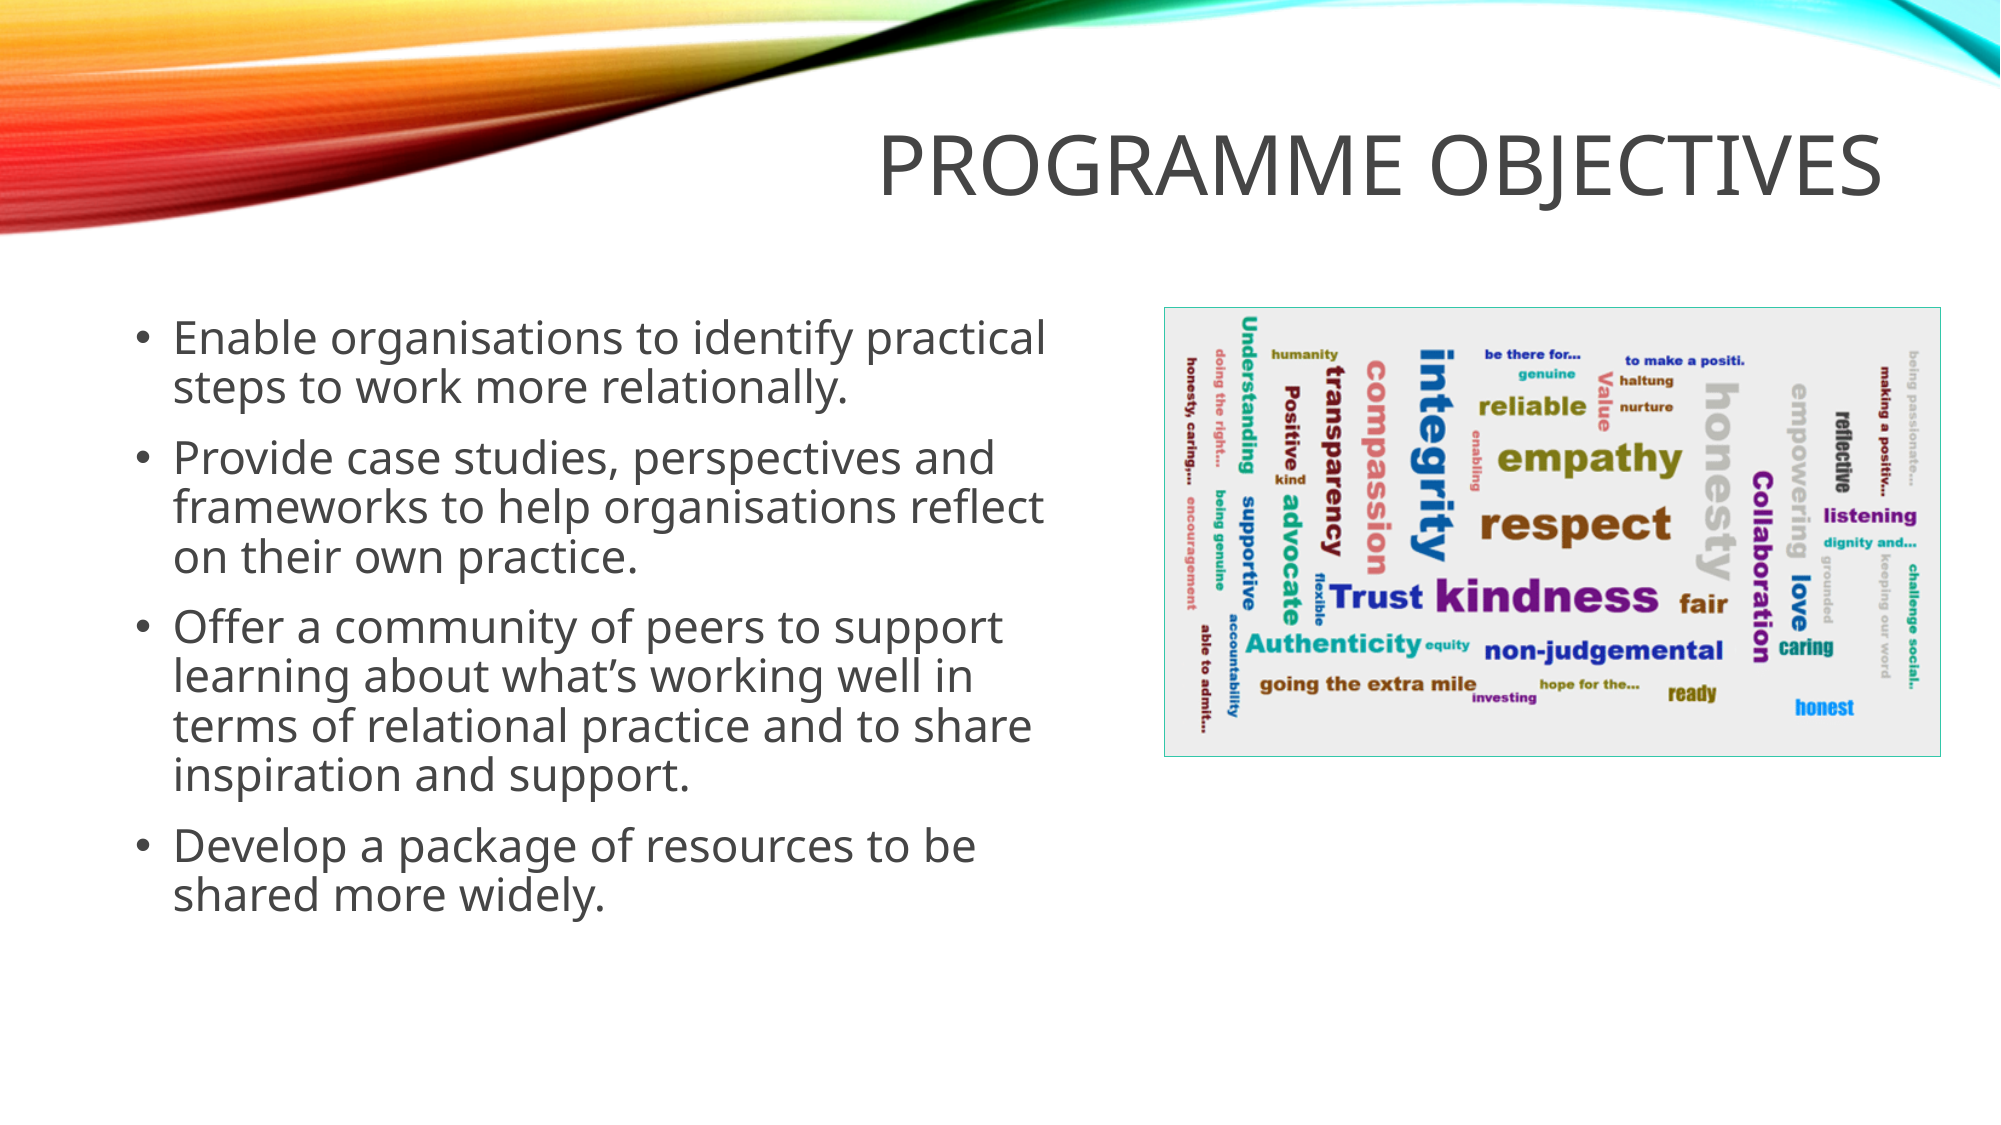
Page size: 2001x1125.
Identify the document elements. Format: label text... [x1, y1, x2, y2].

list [1163, 307, 1941, 757]
list Enable organisations to identify practical steps to work more relationally. Provide case studies, perspectives and frameworks to help organisations reflect on their own practice. Offer a community of peers to support learning about what’s working well in terms of relational practice and to share inspiration and support. Develop a package of resources to be shared more widely. [120, 307, 1119, 1077]
picture [0, 0, 2000, 237]
title Programme Objectives [487, 104, 1900, 233]
